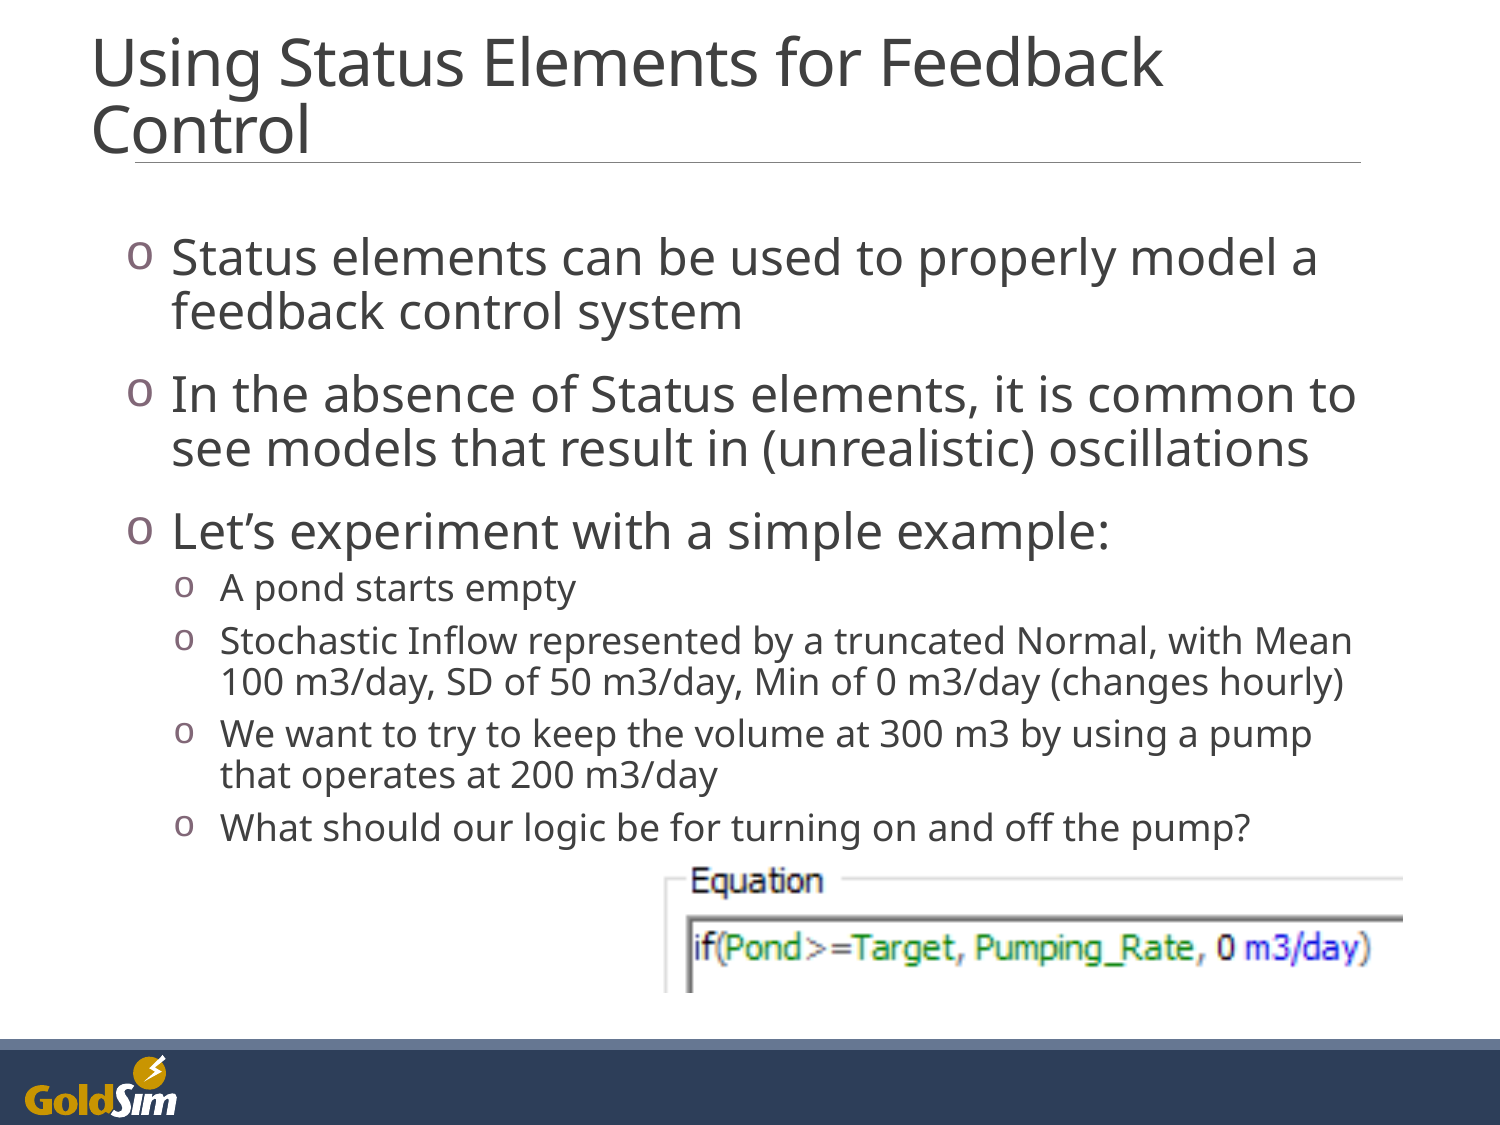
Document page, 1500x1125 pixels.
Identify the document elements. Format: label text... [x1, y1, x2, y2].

title Using Status Elements for Feedback Control [75, 24, 1363, 175]
list Status elements can be used to properly model a feedback control system In the absence of Status elements, it is common to see models that result in (unrealistic) oscillations Let’s experiment with a simple example: A pond starts empty Stochastic Inflow represented by a truncated Normal, with Mean 100 m3/day, SD of 50 m3/day, Min of 0 m3/day (changes hourly) We want to try to keep the volume at 300 m3 by using a pump that operates at 200 m3/day What should our logic be for turning on and off the pump? [125, 224, 1363, 926]
picture [661, 861, 1403, 993]
